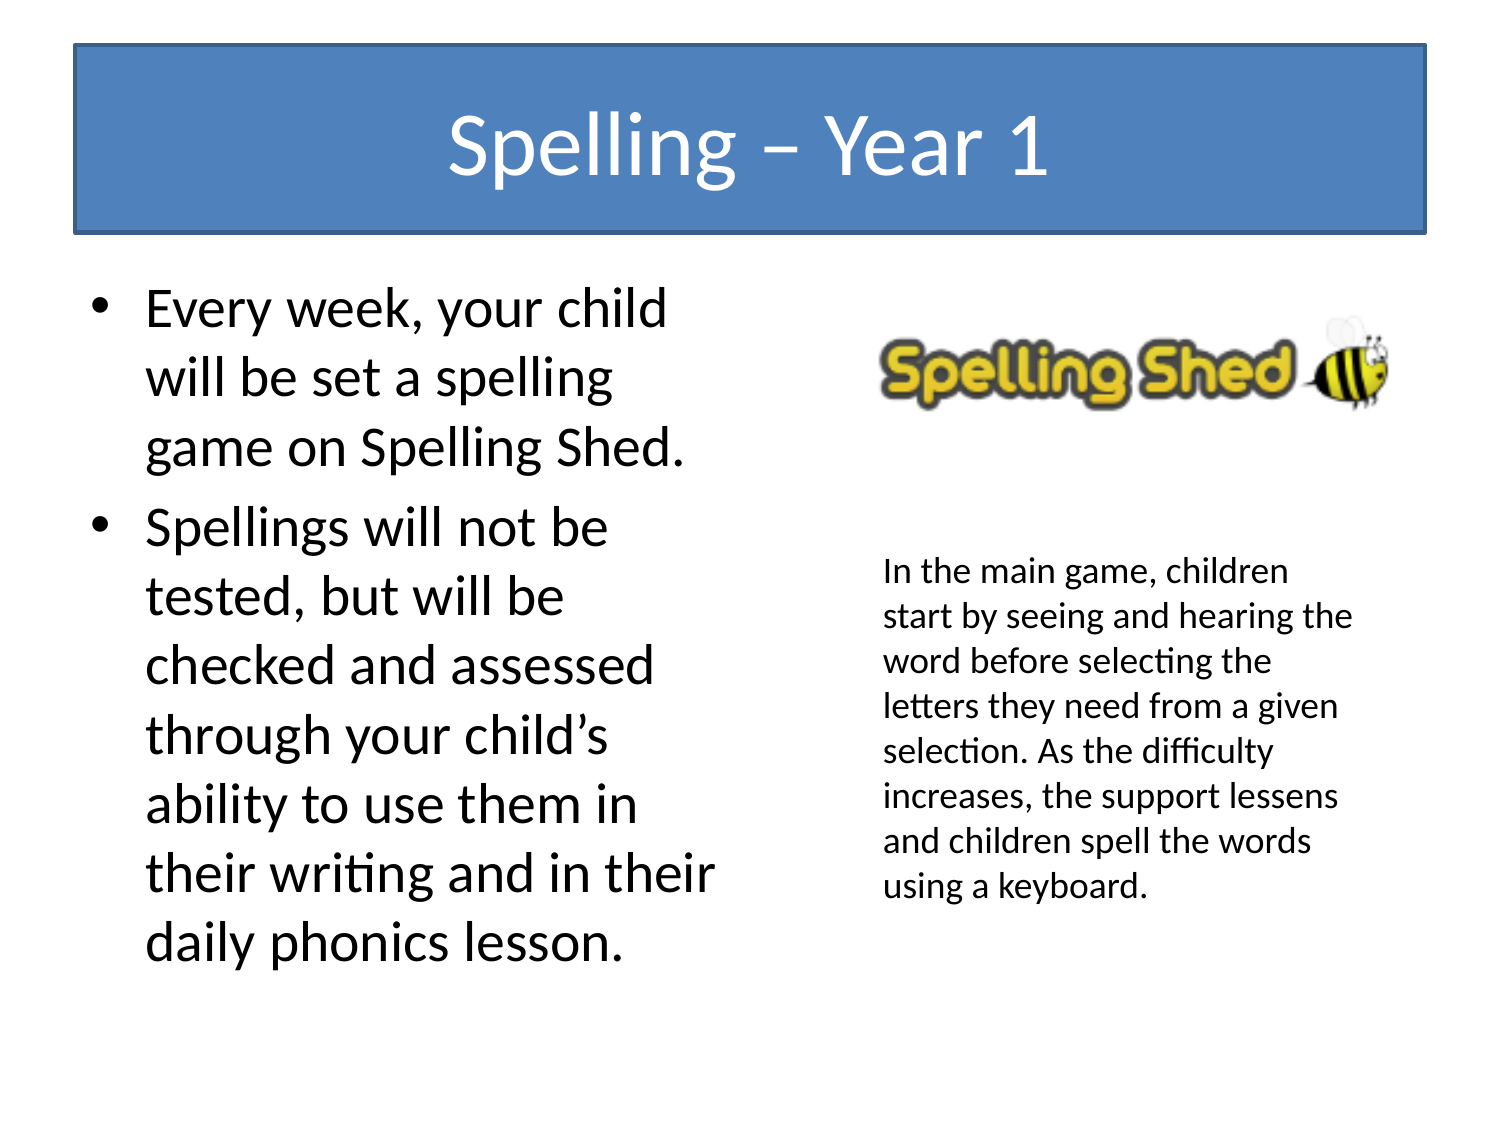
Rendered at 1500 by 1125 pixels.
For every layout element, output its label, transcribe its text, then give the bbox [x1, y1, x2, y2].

list Every week, your child will be set a spelling game on Spelling Shed. Spellings will not be tested, but will be checked and assessed through your child’s ability to use them in their writing and in their daily phonics lesson. [75, 262, 738, 1005]
title Spelling – Year 1 [73, 43, 1427, 235]
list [867, 290, 1424, 445]
text_box In the main game, children start by seeing and hearing the word before selecting the letters they need from a given selection. As the difficulty increases, the support lessens and children spell the words using a keyboard. [868, 538, 1376, 914]
